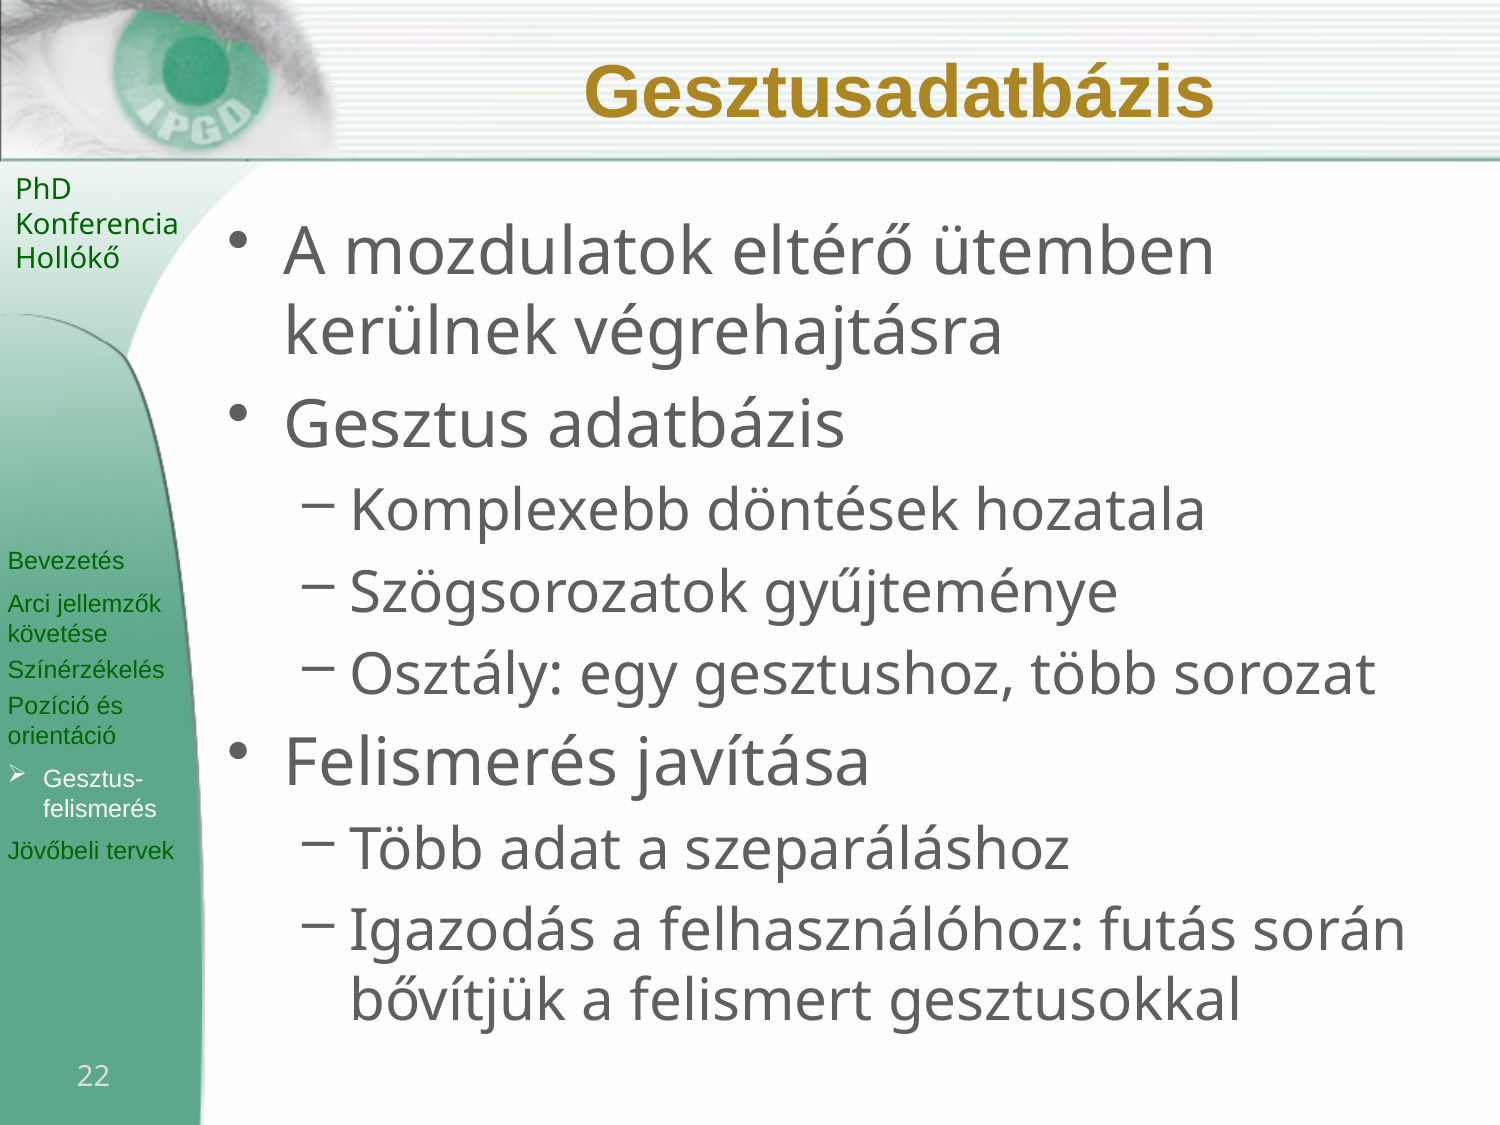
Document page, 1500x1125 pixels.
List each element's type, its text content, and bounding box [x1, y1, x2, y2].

slide_number 22 [24, 1049, 163, 1104]
picture [0, 0, 1500, 1125]
title Gesztusadatbázis [324, 24, 1476, 151]
list A mozdulatok eltérő ütemben kerülnek végrehajtásra Gesztus adatbázis Komplexebb döntések hozatala Szögsorozatok gyűjteménye Osztály: egy gesztushoz, több sorozat Felismerés javítása Több adat a szeparáláshoz Igazodás a felhasználóhoz: futás során bővítjük a felismert gesztusokkal [212, 199, 1476, 1101]
